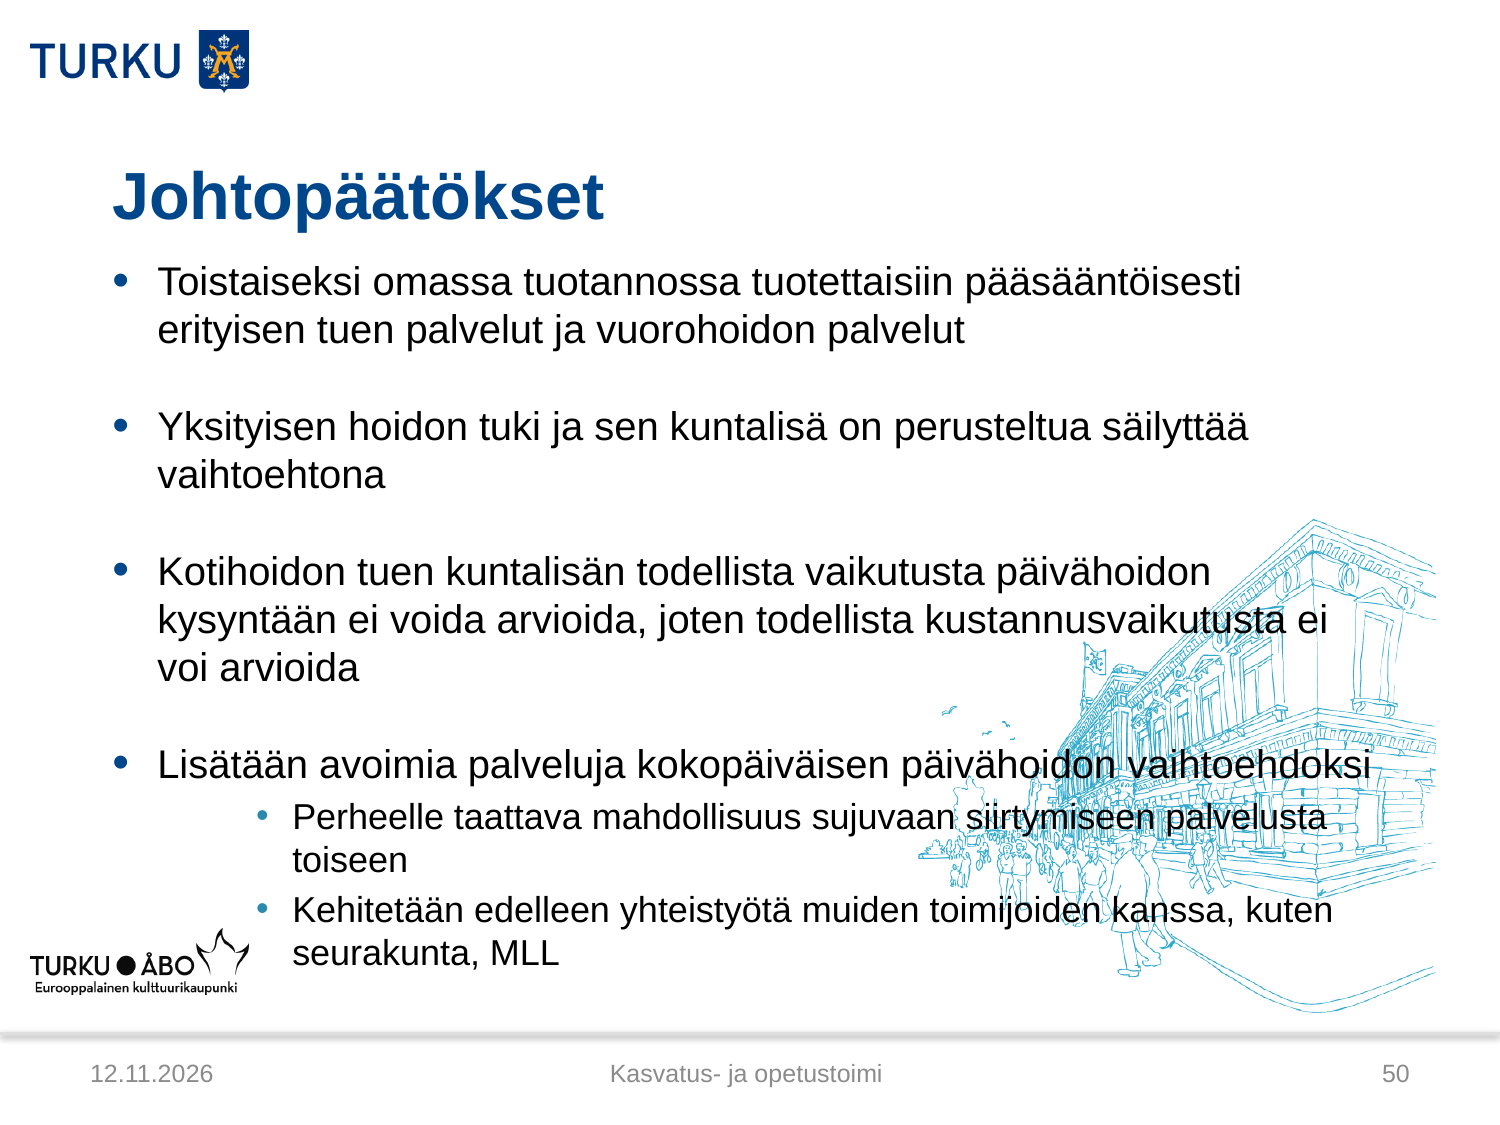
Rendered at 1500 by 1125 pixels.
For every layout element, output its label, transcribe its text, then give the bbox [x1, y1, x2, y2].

list Toistaiseksi omassa tuotannossa tuotettaisiin pääsääntöisesti erityisen tuen palvelut ja vuorohoidon palvelut Yksityisen hoidon tuki ja sen kuntalisä on perusteltua säilyttää vaihtoehtona Kotihoidon tuen kuntalisän todellista vaikutusta päivähoidon kysyntään ei voida arvioida, joten todellista kustannusvaikutusta ei voi arvioida Lisätään avoimia palveluja kokopäiväisen päivähoidon vaihtoehdoksi Perheelle taattava mahdollisuus sujuvaan siirtymiseen palvelusta toiseen Kehitetään edelleen yhteistyötä muiden toimijoiden kanssa, kuten seurakunta, MLL [112, 255, 1388, 988]
slide_number 50 [1074, 1042, 1425, 1103]
picture [30, 928, 249, 995]
picture [30, 30, 249, 93]
picture [608, 462, 1436, 1032]
footer Kasvatus- ja opetustoimi [512, 1042, 988, 1103]
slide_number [75, 1042, 425, 1103]
title Johtopäätökset [112, 101, 1388, 233]
